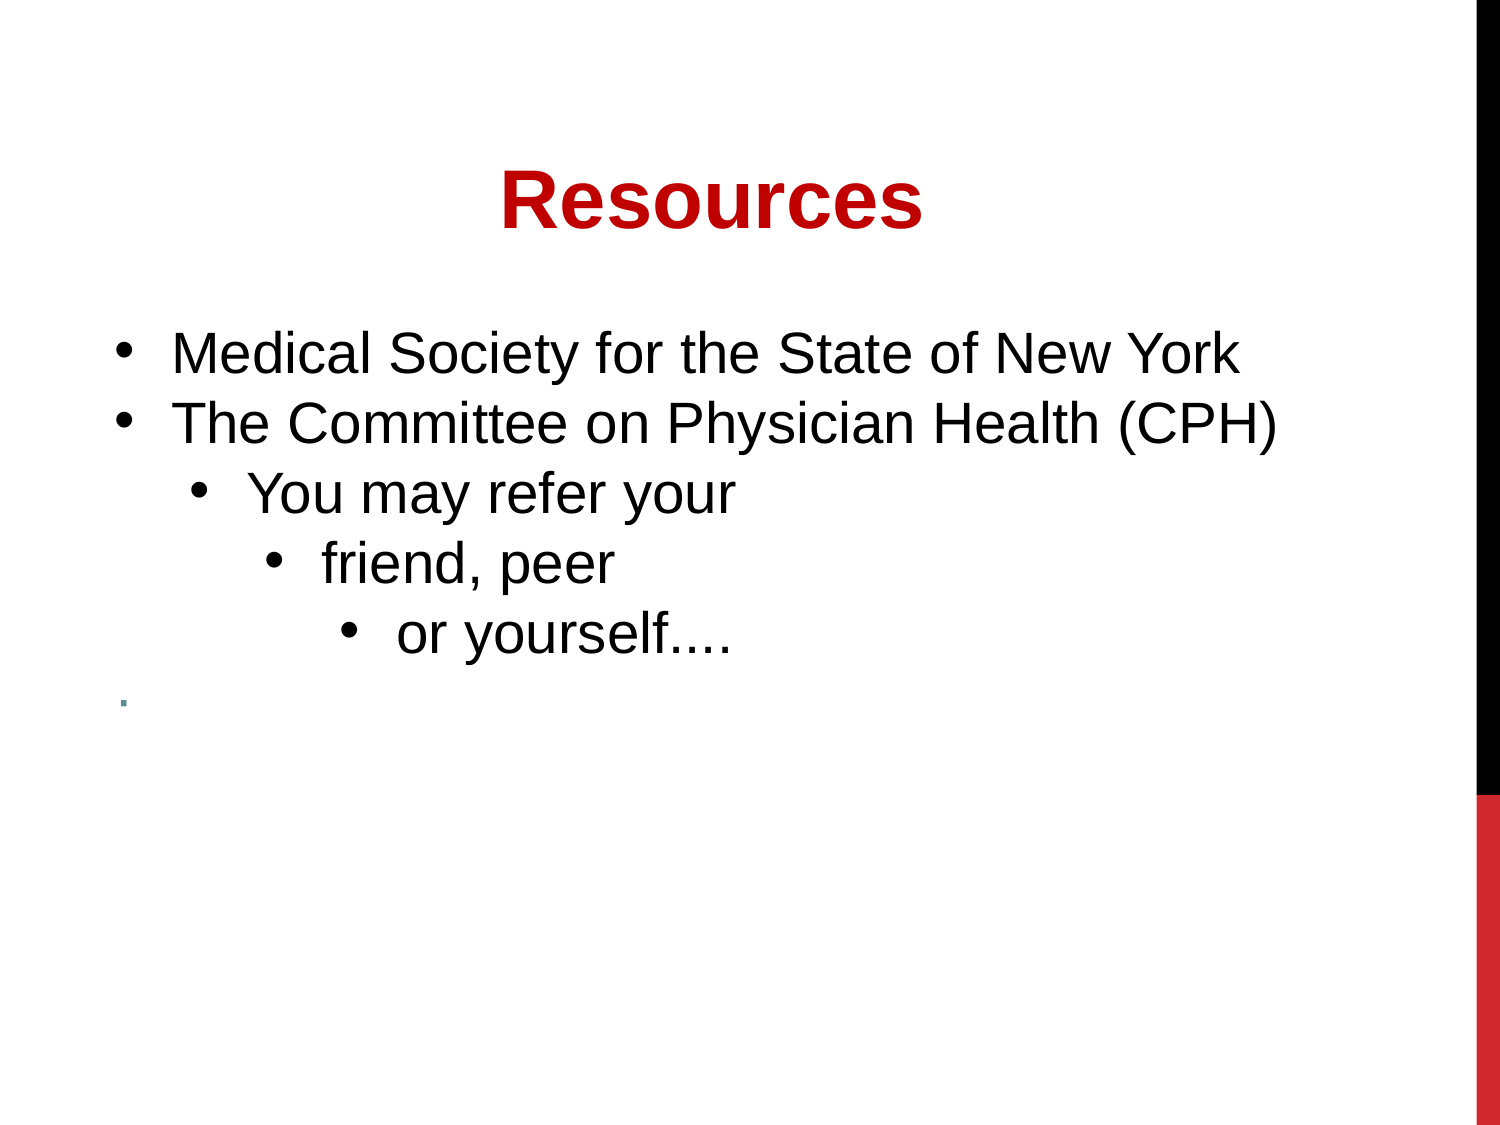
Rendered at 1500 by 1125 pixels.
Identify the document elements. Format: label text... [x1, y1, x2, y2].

text_box Resources Medical Society for the State of New York The Committee on Physician Health (CPH) You may refer your friend, peer or yourself.... [99, 137, 1325, 745]
